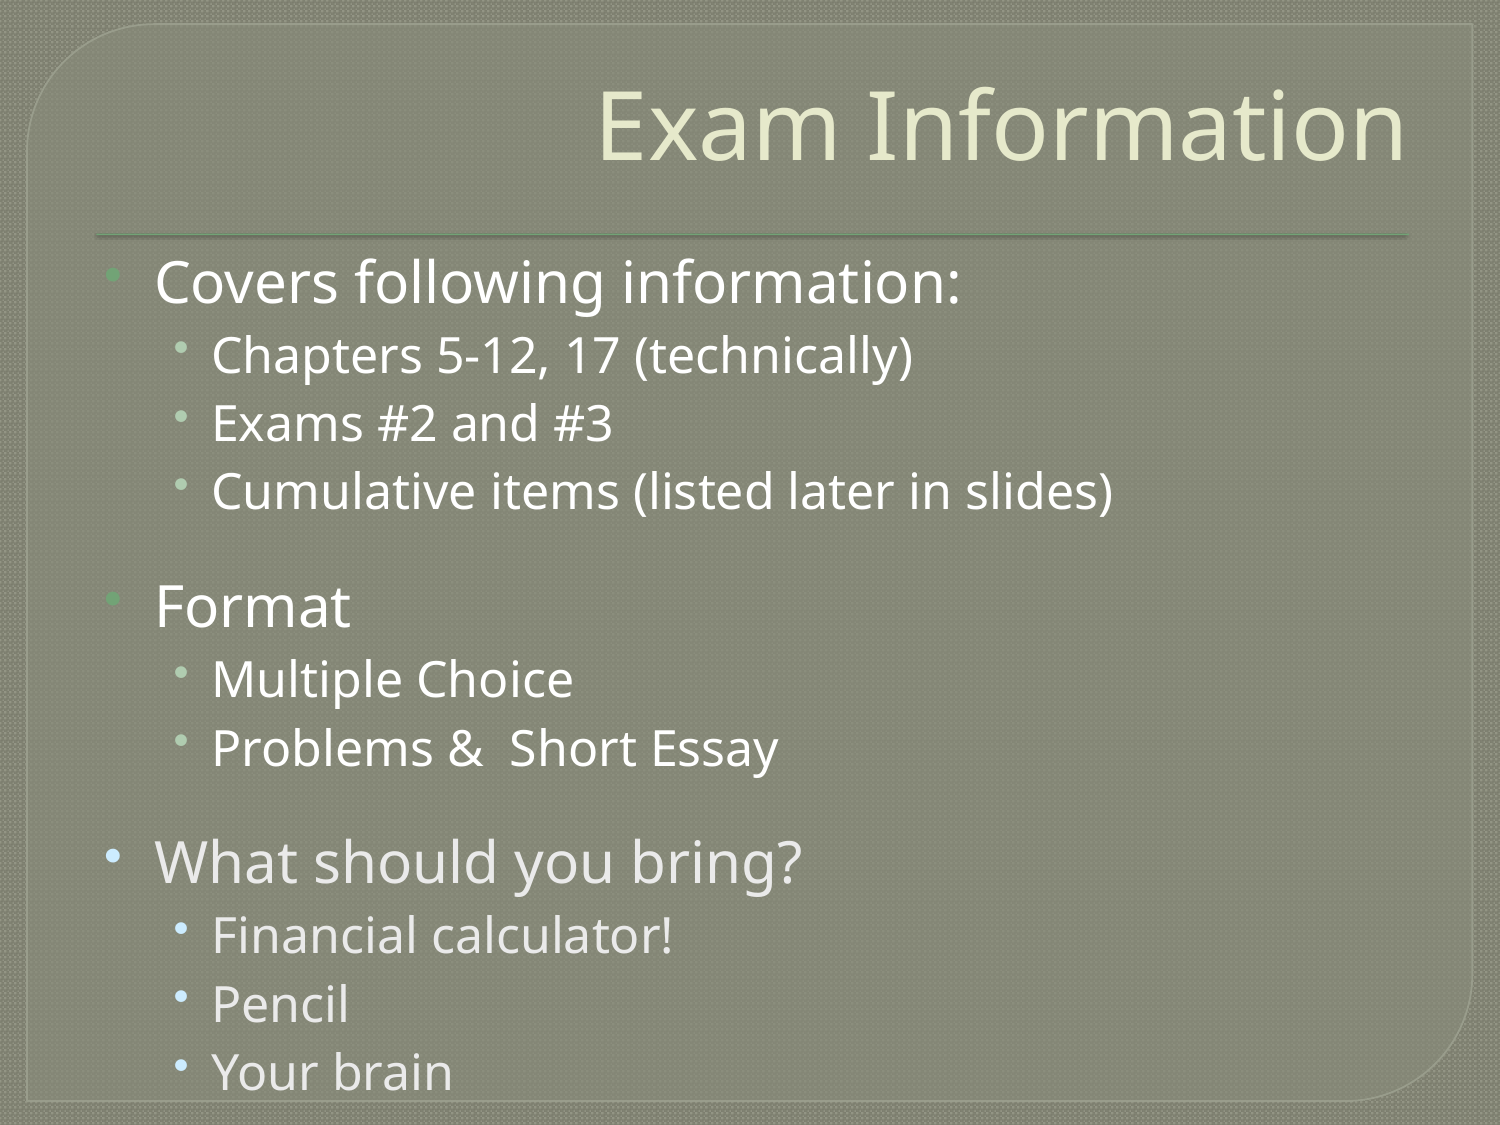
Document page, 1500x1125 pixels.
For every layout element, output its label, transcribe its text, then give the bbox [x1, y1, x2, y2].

title Exam Information [74, 44, 1425, 188]
list Covers following information: Chapters 5-12, 17 (technically) Exams #2 and #3 Cumulative items (listed later in slides) Format Multiple Choice Problems & Short Essay What should you bring? Financial calculator! Pencil Your brain [91, 237, 1263, 1088]
